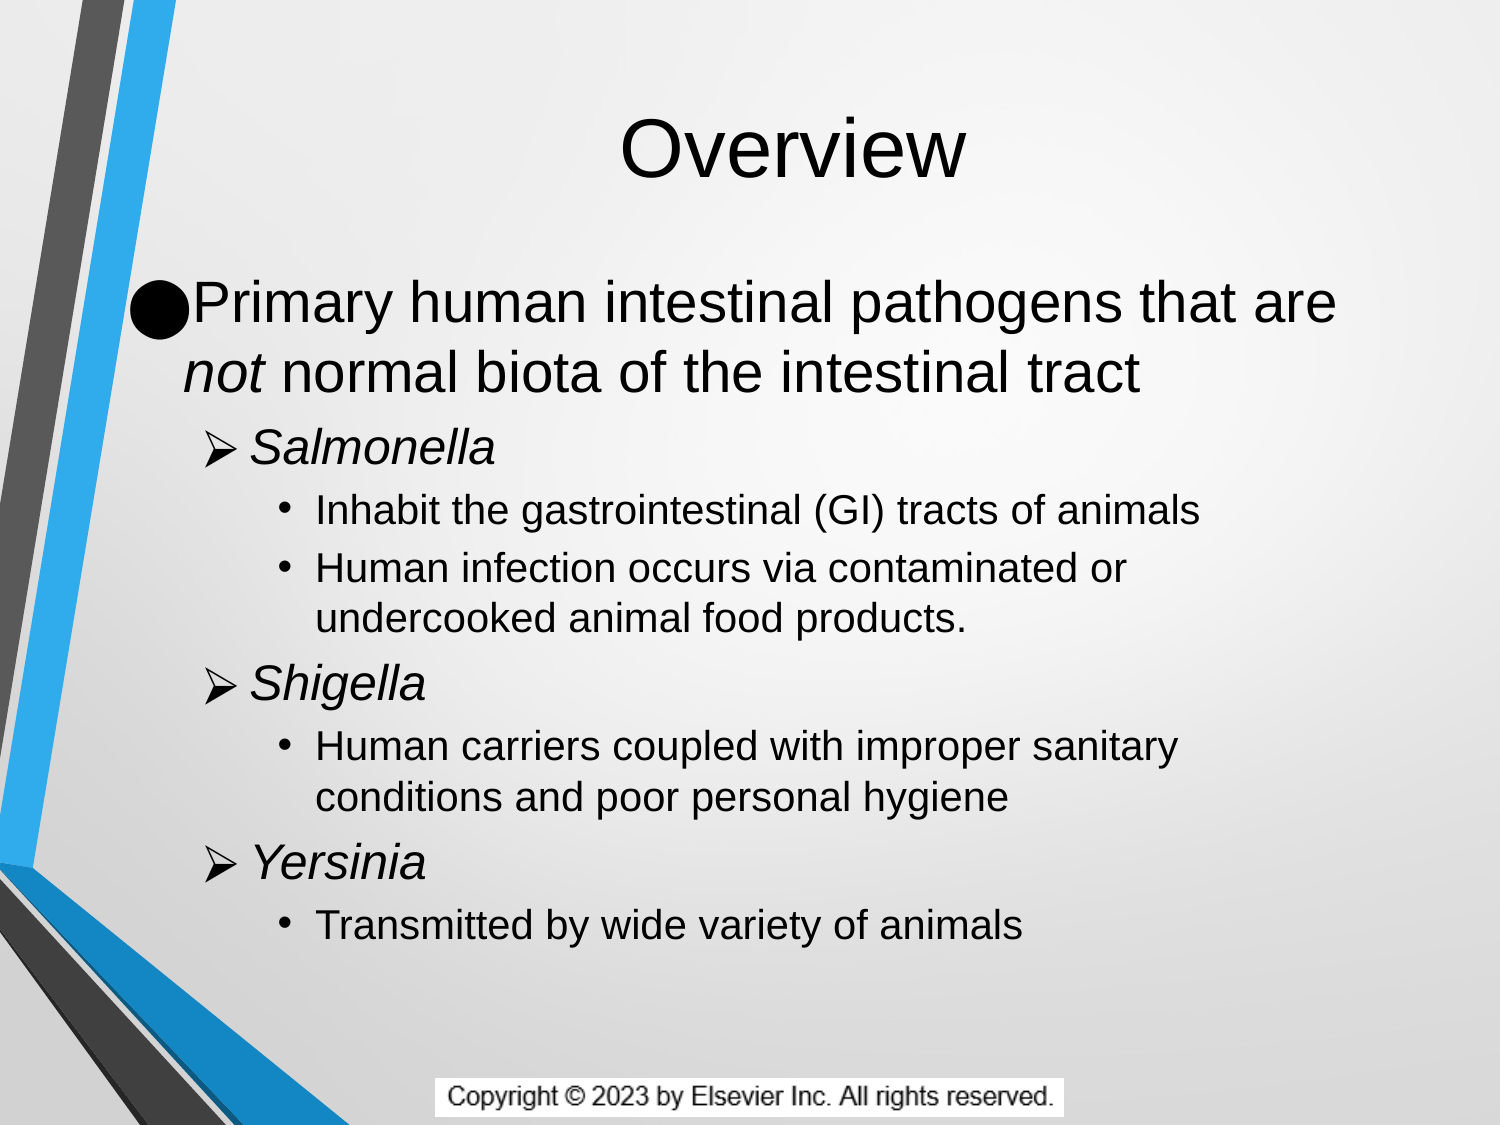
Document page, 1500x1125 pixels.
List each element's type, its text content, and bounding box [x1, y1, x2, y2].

list Primary human intestinal pathogens that are not normal biota of the intestinal tract Salmonella Inhabit the gastrointestinal (GI) tracts of animals Human infection occurs via contaminated or undercooked animal food products. Shigella Human carriers coupled with improper sanitary conditions and poor personal hygiene Yersinia Transmitted by wide variety of animals [112, 256, 1388, 988]
title Overview [161, 75, 1425, 214]
picture [435, 1078, 1064, 1117]
